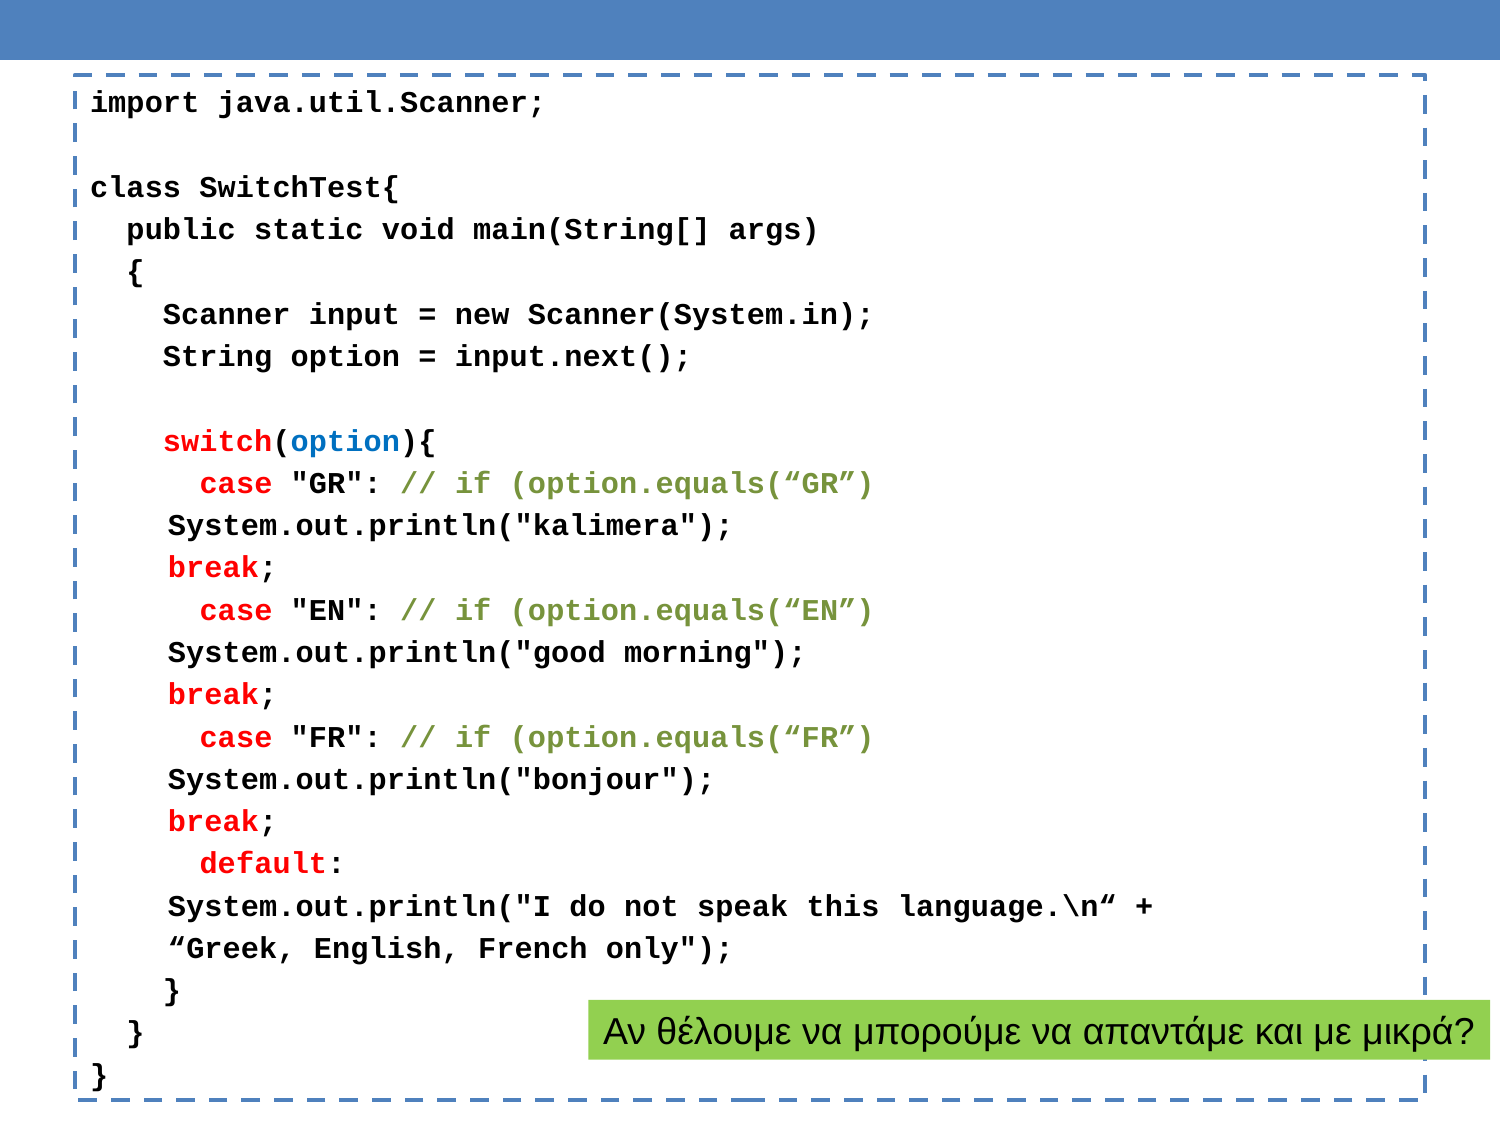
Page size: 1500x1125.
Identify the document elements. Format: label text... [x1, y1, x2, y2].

text_box Αν θέλουμε να μπορούμε να απαντάμε και με μικρά? [588, 999, 1491, 1060]
list import java.util.Scanner; class SwitchTest{ public static void main(String[] args) { Scanner input = new Scanner(System.in); String option = input.next(); switch(option){ case "GR": // if (option.equals(“GR”) System.out.println("kalimera"); break; case "EN": // if (option.equals(“EN”) System.out.println("good morning"); break; case "FR": // if (option.equals(“FR”) System.out.println("bonjour"); break; default: System.out.println("I do not speak this language.\n“ + “Greek, English, French only"); } } } [75, 75, 1425, 1100]
